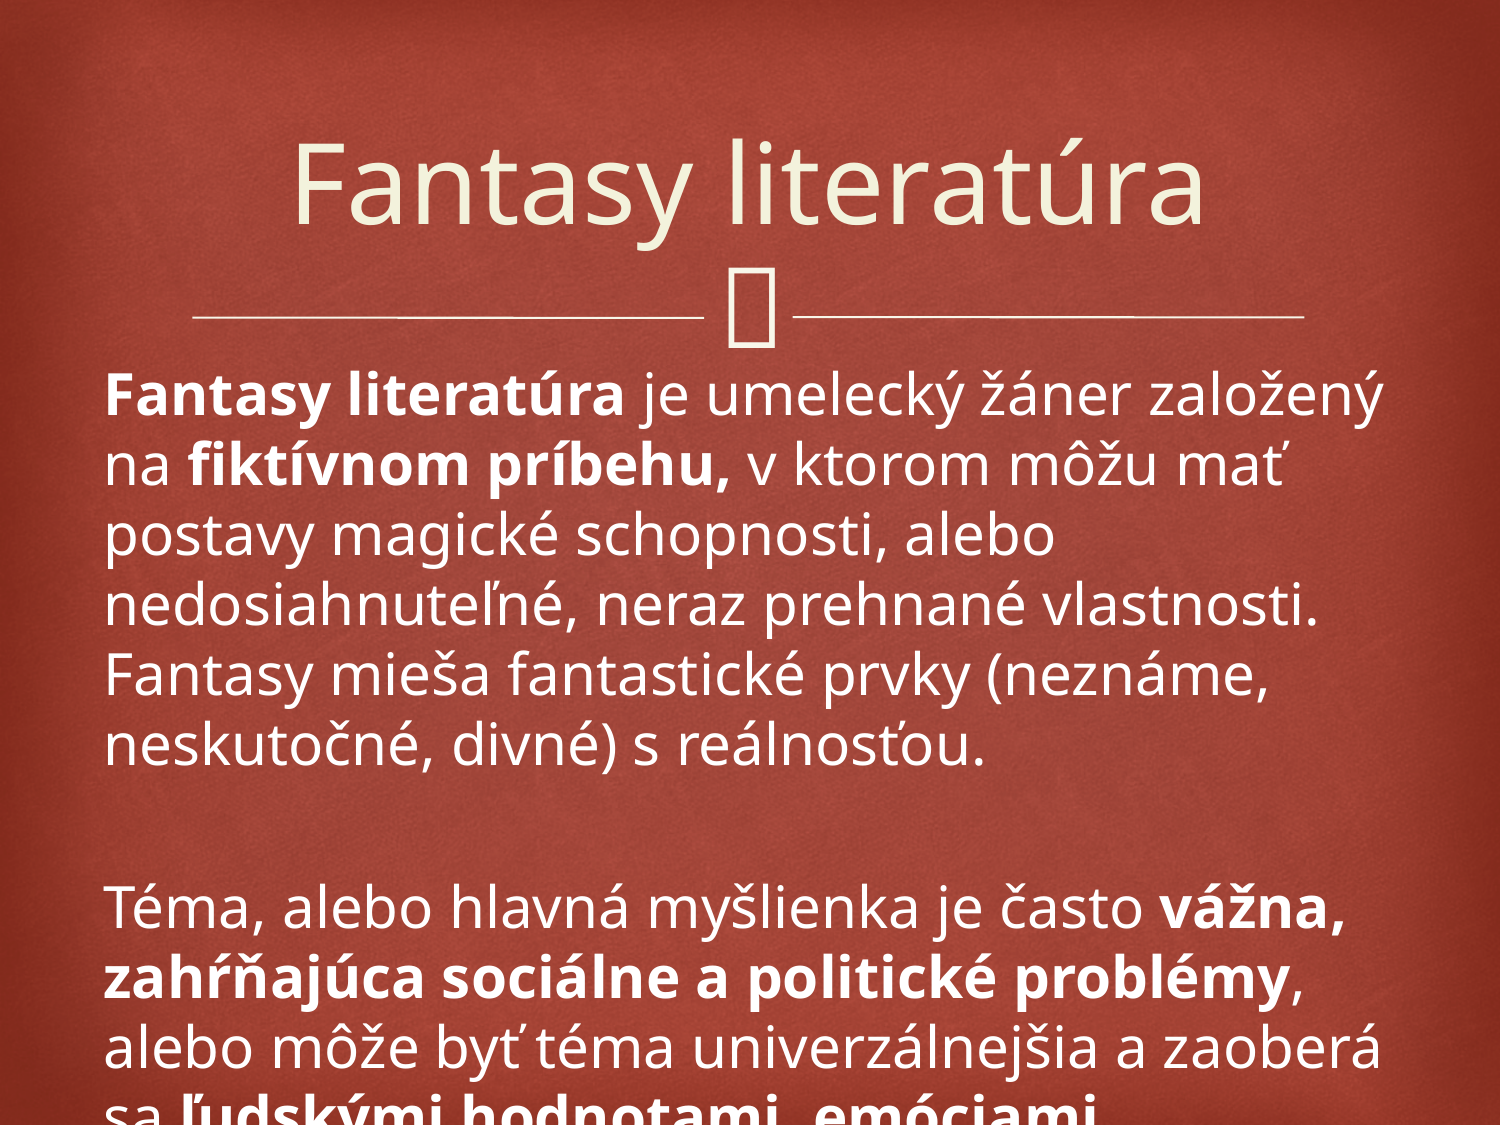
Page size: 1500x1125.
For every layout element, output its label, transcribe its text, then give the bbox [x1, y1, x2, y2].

list Fantasy literatúra je umelecký žáner založený na fiktívnom príbehu, v ktorom môžu mať postavy magické schopnosti, alebo nedosiahnuteľné, neraz prehnané vlastnosti. Fantasy mieša fantastické prvky (neznáme, neskutočné, divné) s reálnosťou. Téma, alebo hlavná myšlienka je často vážna, zahŕňajúca sociálne a politické problémy, alebo môže byť téma univerzálnejšia a zaoberá sa ľudskými hodnotami, emóciami. [88, 349, 1459, 1094]
title Fantasy literatúra [112, 93, 1386, 267]
